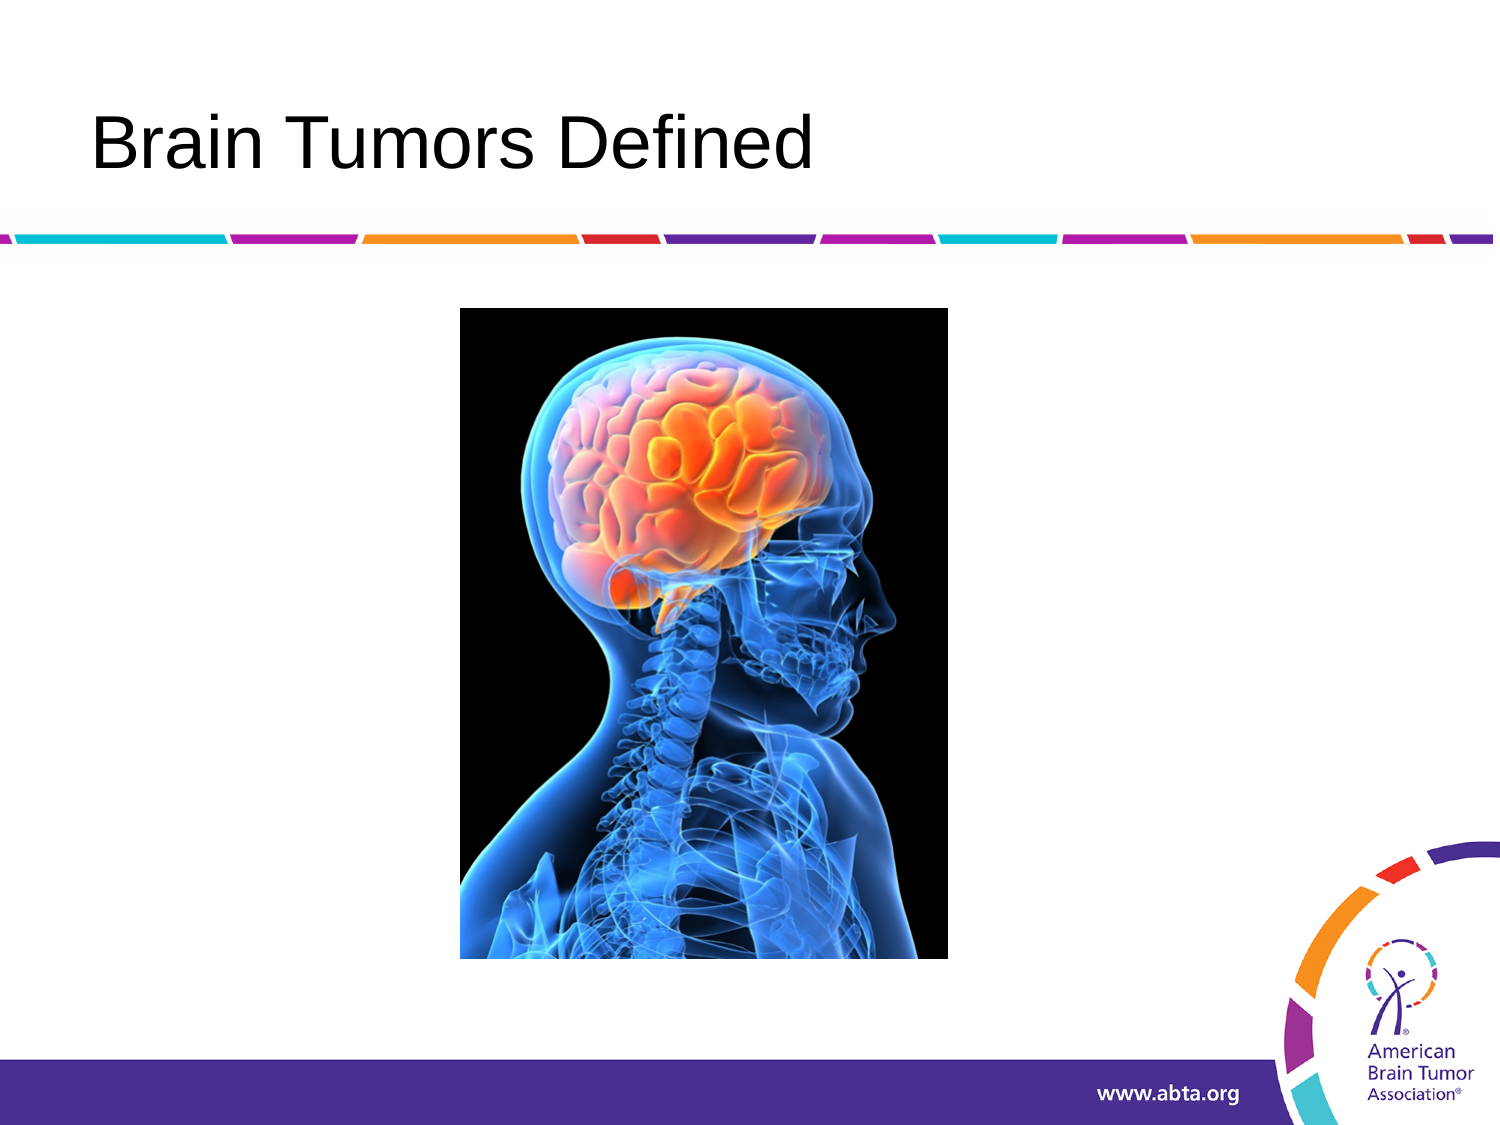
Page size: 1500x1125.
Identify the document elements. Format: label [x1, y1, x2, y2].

list [460, 308, 948, 959]
picture [0, 0, 1500, 1125]
